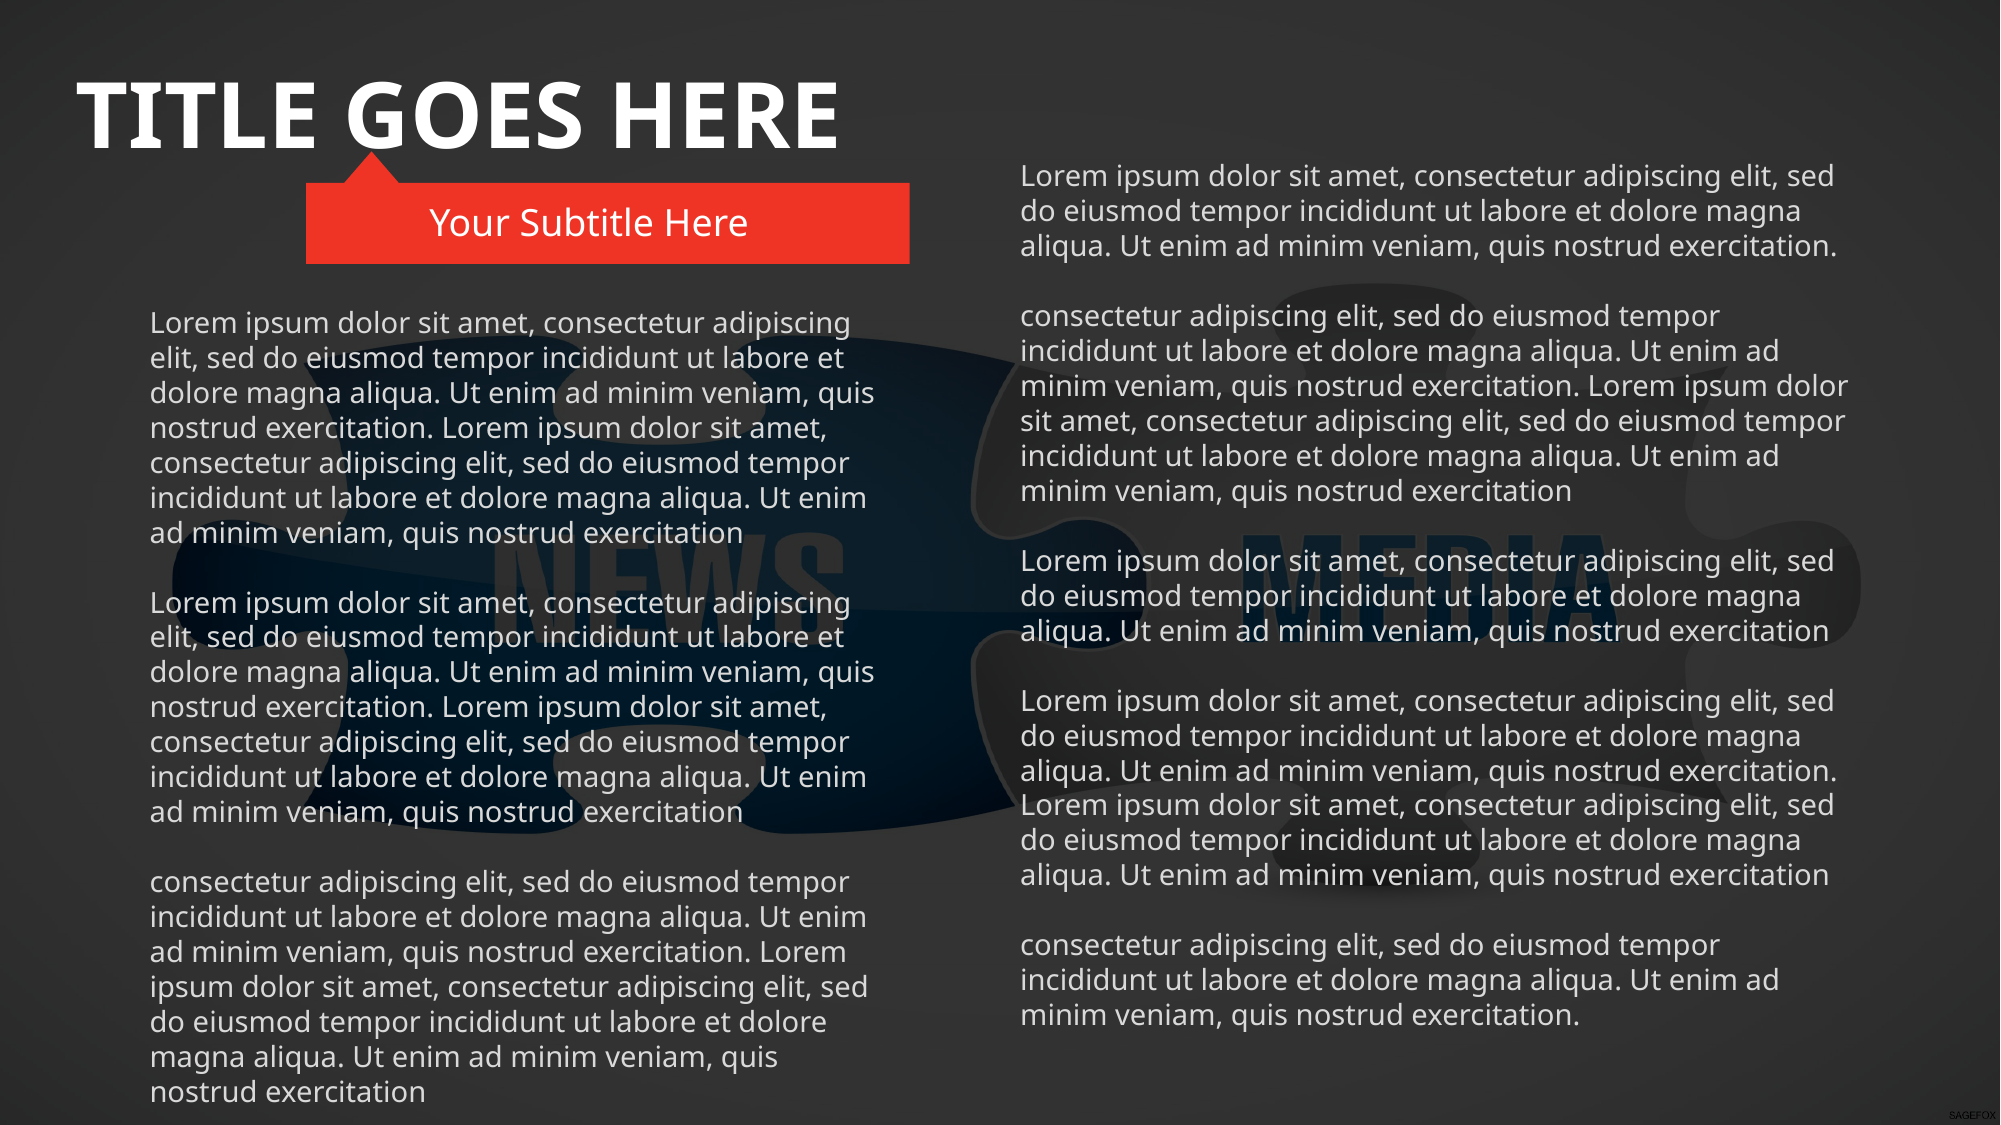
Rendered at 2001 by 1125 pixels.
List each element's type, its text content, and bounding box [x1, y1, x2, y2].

text_box Lorem ipsum dolor sit amet, consectetur adipiscing elit, sed do eiusmod tempor incididunt ut labore et dolore magna aliqua. Ut enim ad minim veniam, quis nostrud exercitation. consectetur adipiscing elit, sed do eiusmod tempor incididunt ut labore et dolore magna aliqua. Ut enim ad minim veniam, quis nostrud exercitation. Lorem ipsum dolor sit amet, consectetur adipiscing elit, sed do eiusmod tempor incididunt ut labore et dolore magna aliqua. Ut enim ad minim veniam, quis nostrud exercitation Lorem ipsum dolor sit amet, consectetur adipiscing elit, sed do eiusmod tempor incididunt ut labore et dolore magna aliqua. Ut enim ad minim veniam, quis nostrud exercitation Lorem ipsum dolor sit amet, consectetur adipiscing elit, sed do eiusmod tempor incididunt ut labore et dolore magna aliqua. Ut enim ad minim veniam, quis nostrud exercitation. Lorem ipsum dolor sit amet, consectetur adipiscing elit, sed do eiusmod tempor incididunt ut labore et dolore magna aliqua. Ut enim ad minim veniam, quis nostrud exercitation consectetur adipiscing elit, sed do eiusmod tempor incididunt ut labore et dolore magna aliqua. Ut enim ad minim veniam, quis nostrud exercitation. [1005, 150, 1876, 1039]
picture [0, 0, 2001, 1125]
text_box Lorem ipsum dolor sit amet, consectetur adipiscing elit, sed do eiusmod tempor incididunt ut labore et dolore magna aliqua. Ut enim ad minim veniam, quis nostrud exercitation. Lorem ipsum dolor sit amet, consectetur adipiscing elit, sed do eiusmod tempor incididunt ut labore et dolore magna aliqua. Ut enim ad minim veniam, quis nostrud exercitation Lorem ipsum dolor sit amet, consectetur adipiscing elit, sed do eiusmod tempor incididunt ut labore et dolore magna aliqua. Ut enim ad minim veniam, quis nostrud exercitation. Lorem ipsum dolor sit amet, consectetur adipiscing elit, sed do eiusmod tempor incididunt ut labore et dolore magna aliqua. Ut enim ad minim veniam, quis nostrud exercitation consectetur adipiscing elit, sed do eiusmod tempor incididunt ut labore et dolore magna aliqua. Ut enim ad minim veniam, quis nostrud exercitation. Lorem ipsum dolor sit amet, consectetur adipiscing elit, sed do eiusmod tempor incididunt ut labore et dolore magna aliqua. Ut enim ad minim veniam, quis nostrud exercitation [134, 296, 897, 1125]
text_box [306, 151, 910, 264]
text_box TITLE GOES HERE [60, 49, 965, 175]
